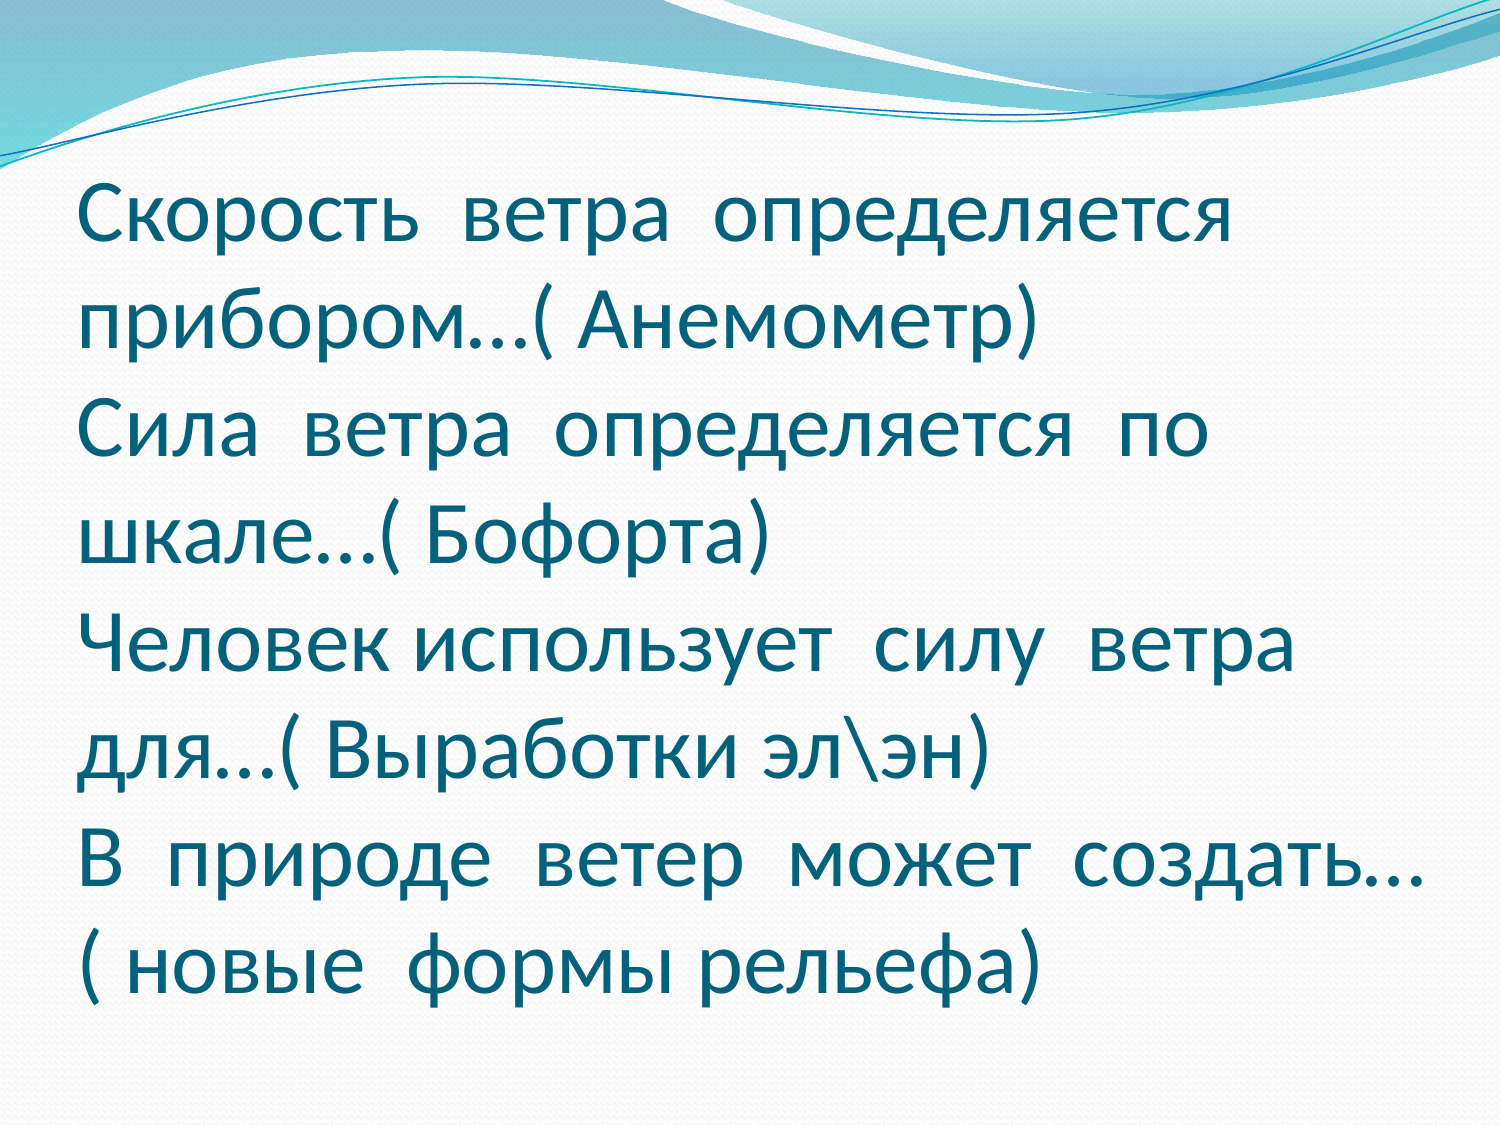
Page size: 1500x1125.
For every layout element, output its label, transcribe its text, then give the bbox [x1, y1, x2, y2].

title Скорость ветра определяется прибором…( Анемометр) Сила ветра определяется по шкале…( Бофорта) Человек использует силу ветра для…( Выработки эл\эн) В природе ветер может создать… ( новые формы рельефа) [76, 30, 1427, 1012]
